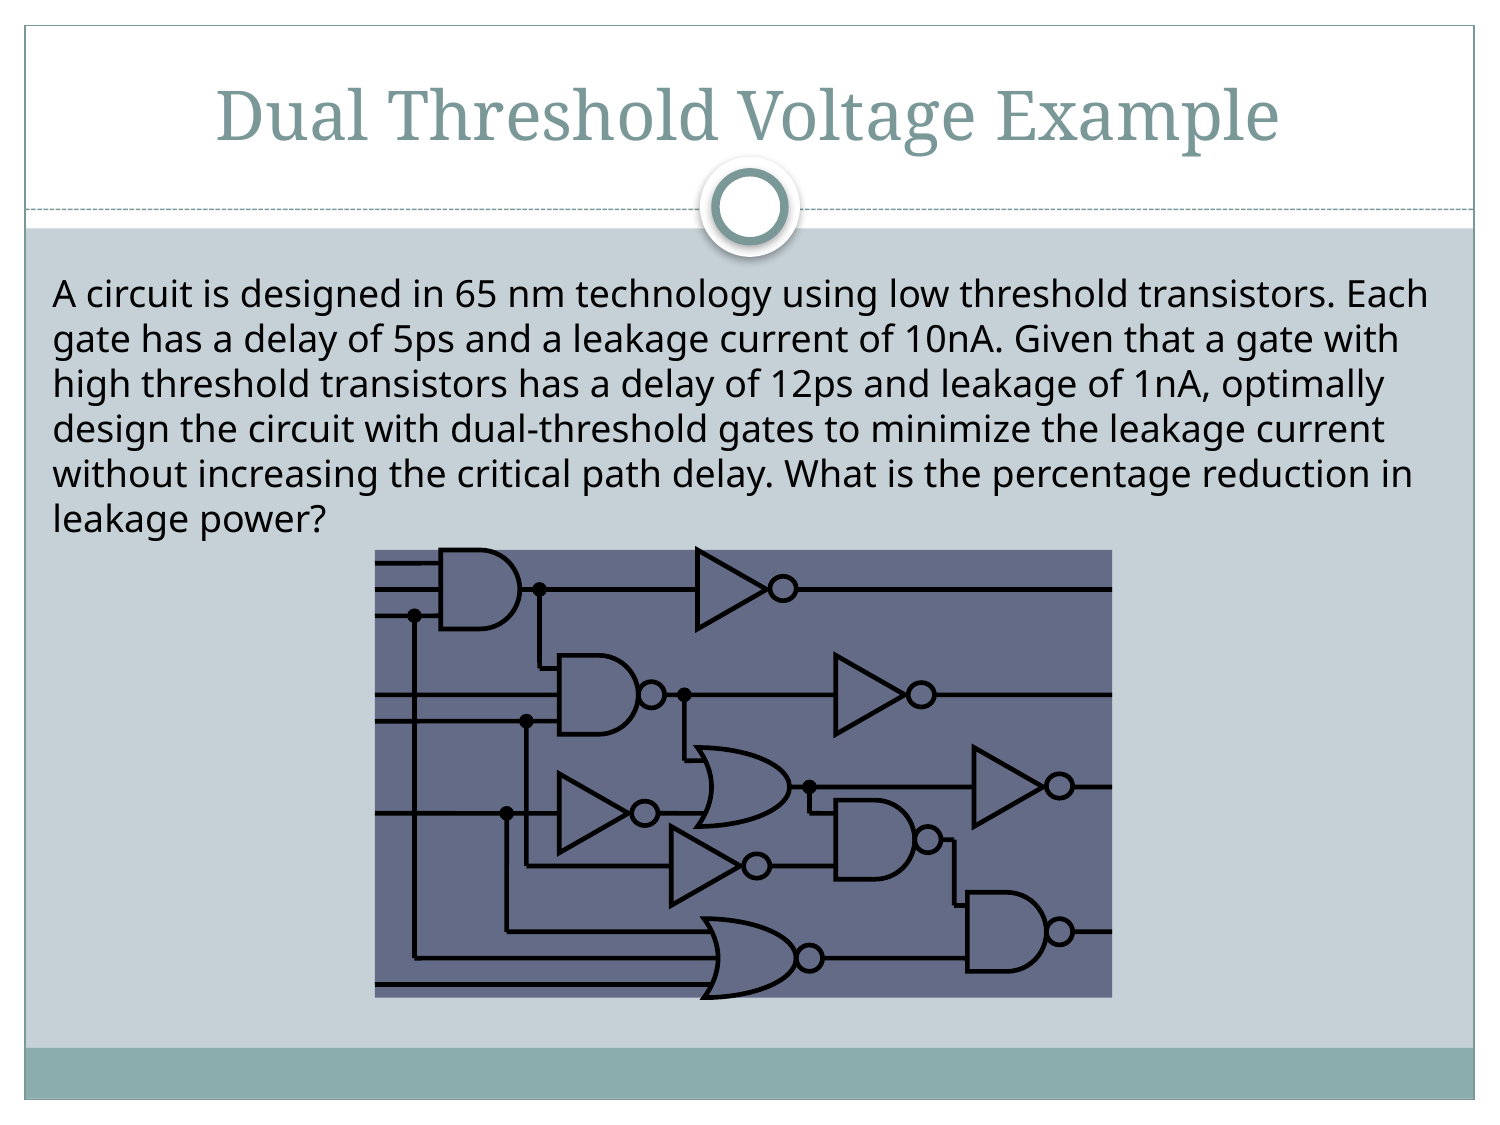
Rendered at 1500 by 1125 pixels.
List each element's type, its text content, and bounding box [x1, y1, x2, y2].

text_box A circuit is designed in 65 nm technology using low threshold transistors. Each gate has a delay of 5ps and a leakage current of 10nA. Given that a gate with high threshold transistors has a delay of 12ps and leakage of 1nA, optimally design the circuit with dual-threshold gates to minimize the leakage current without increasing the critical path delay. What is the percentage reduction in leakage power? [37, 262, 1468, 548]
title Dual Threshold Voltage Example [49, 37, 1450, 162]
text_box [374, 549, 1113, 998]
